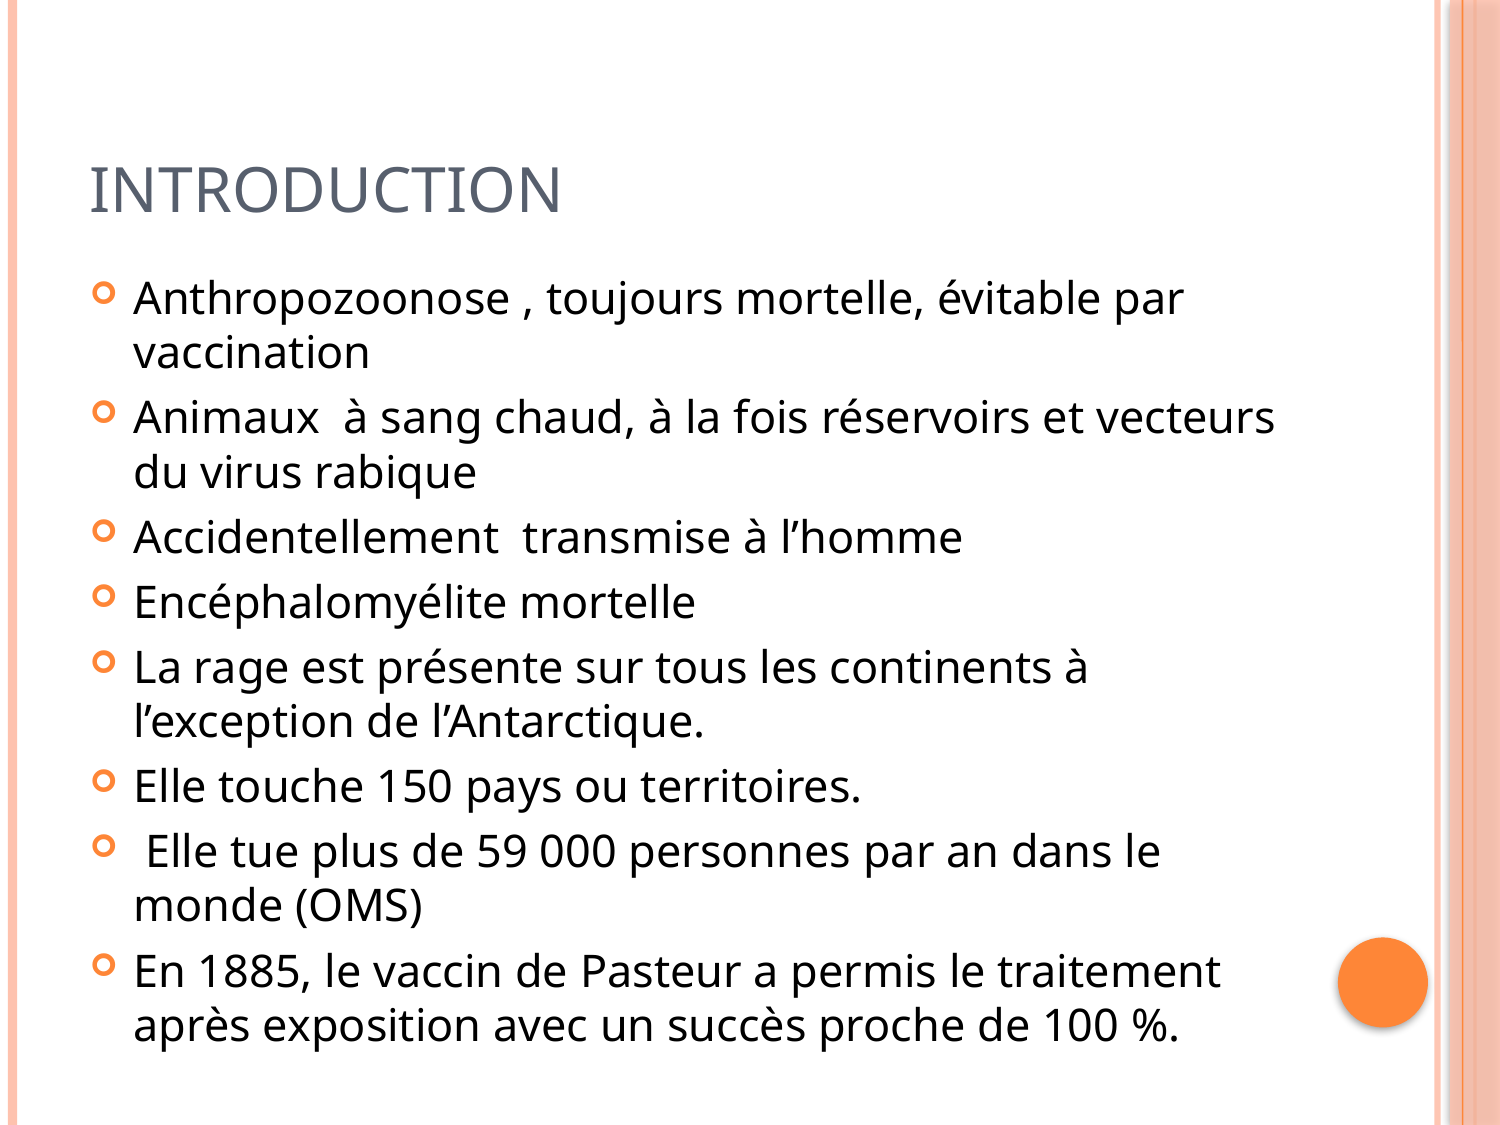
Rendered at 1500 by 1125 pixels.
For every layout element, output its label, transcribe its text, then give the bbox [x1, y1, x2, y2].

list Anthropozoonose , toujours mortelle, évitable par vaccination Animaux à sang chaud, à la fois réservoirs et vecteurs du virus rabique Accidentellement transmise à l’homme Encéphalomyélite mortelle La rage est présente sur tous les continents à l’exception de l’Antarctique. Elle touche 150 pays ou territoires. Elle tue plus de 59 000 personnes par an dans le monde (OMS) En 1885, le vaccin de Pasteur a permis le traitement après exposition avec un succès proche de 100 %. [75, 262, 1300, 1062]
title Introduction [75, 45, 1300, 233]
